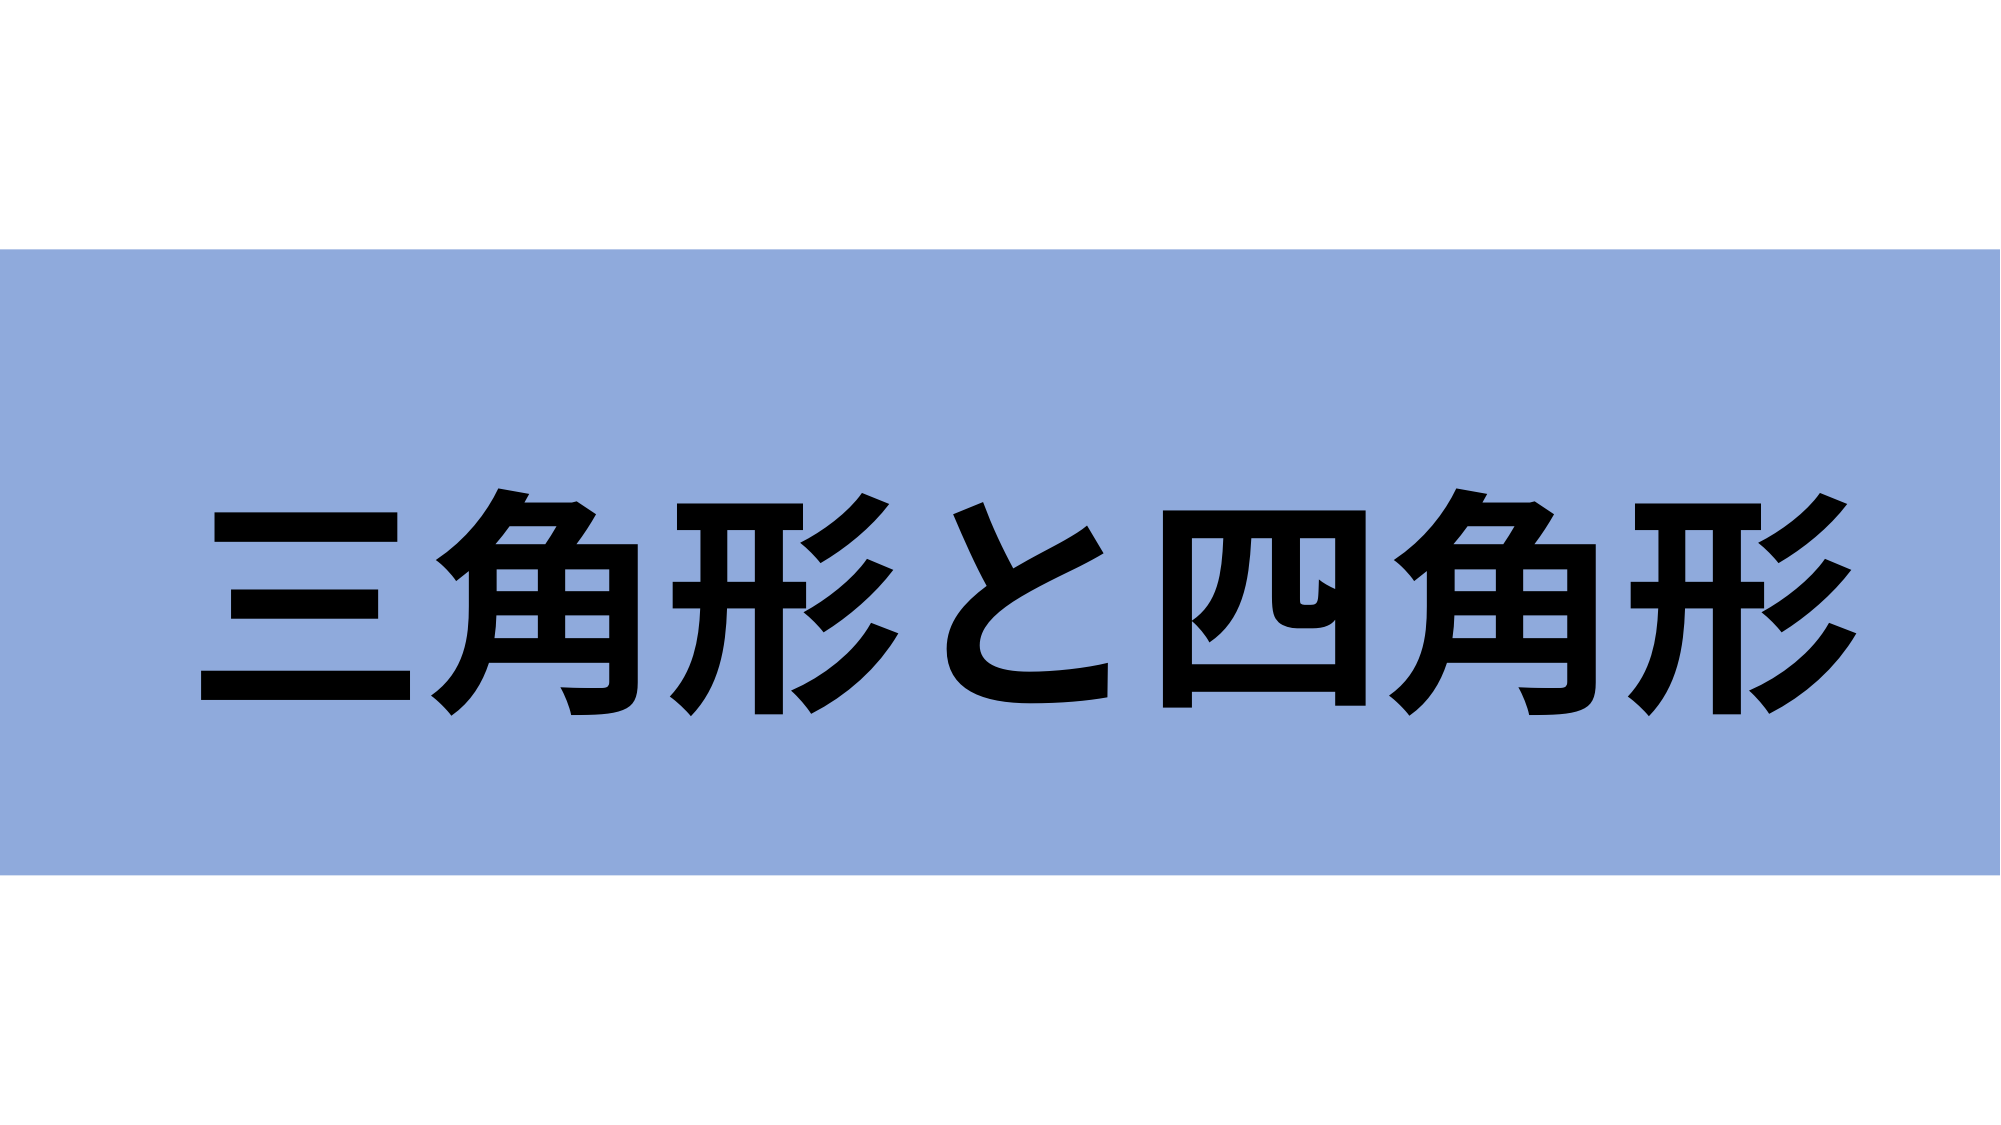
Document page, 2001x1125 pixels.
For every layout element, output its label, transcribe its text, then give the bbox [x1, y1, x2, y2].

text_box [0, 248, 2000, 876]
text_box 三角形と四角形 [171, 446, 1878, 749]
